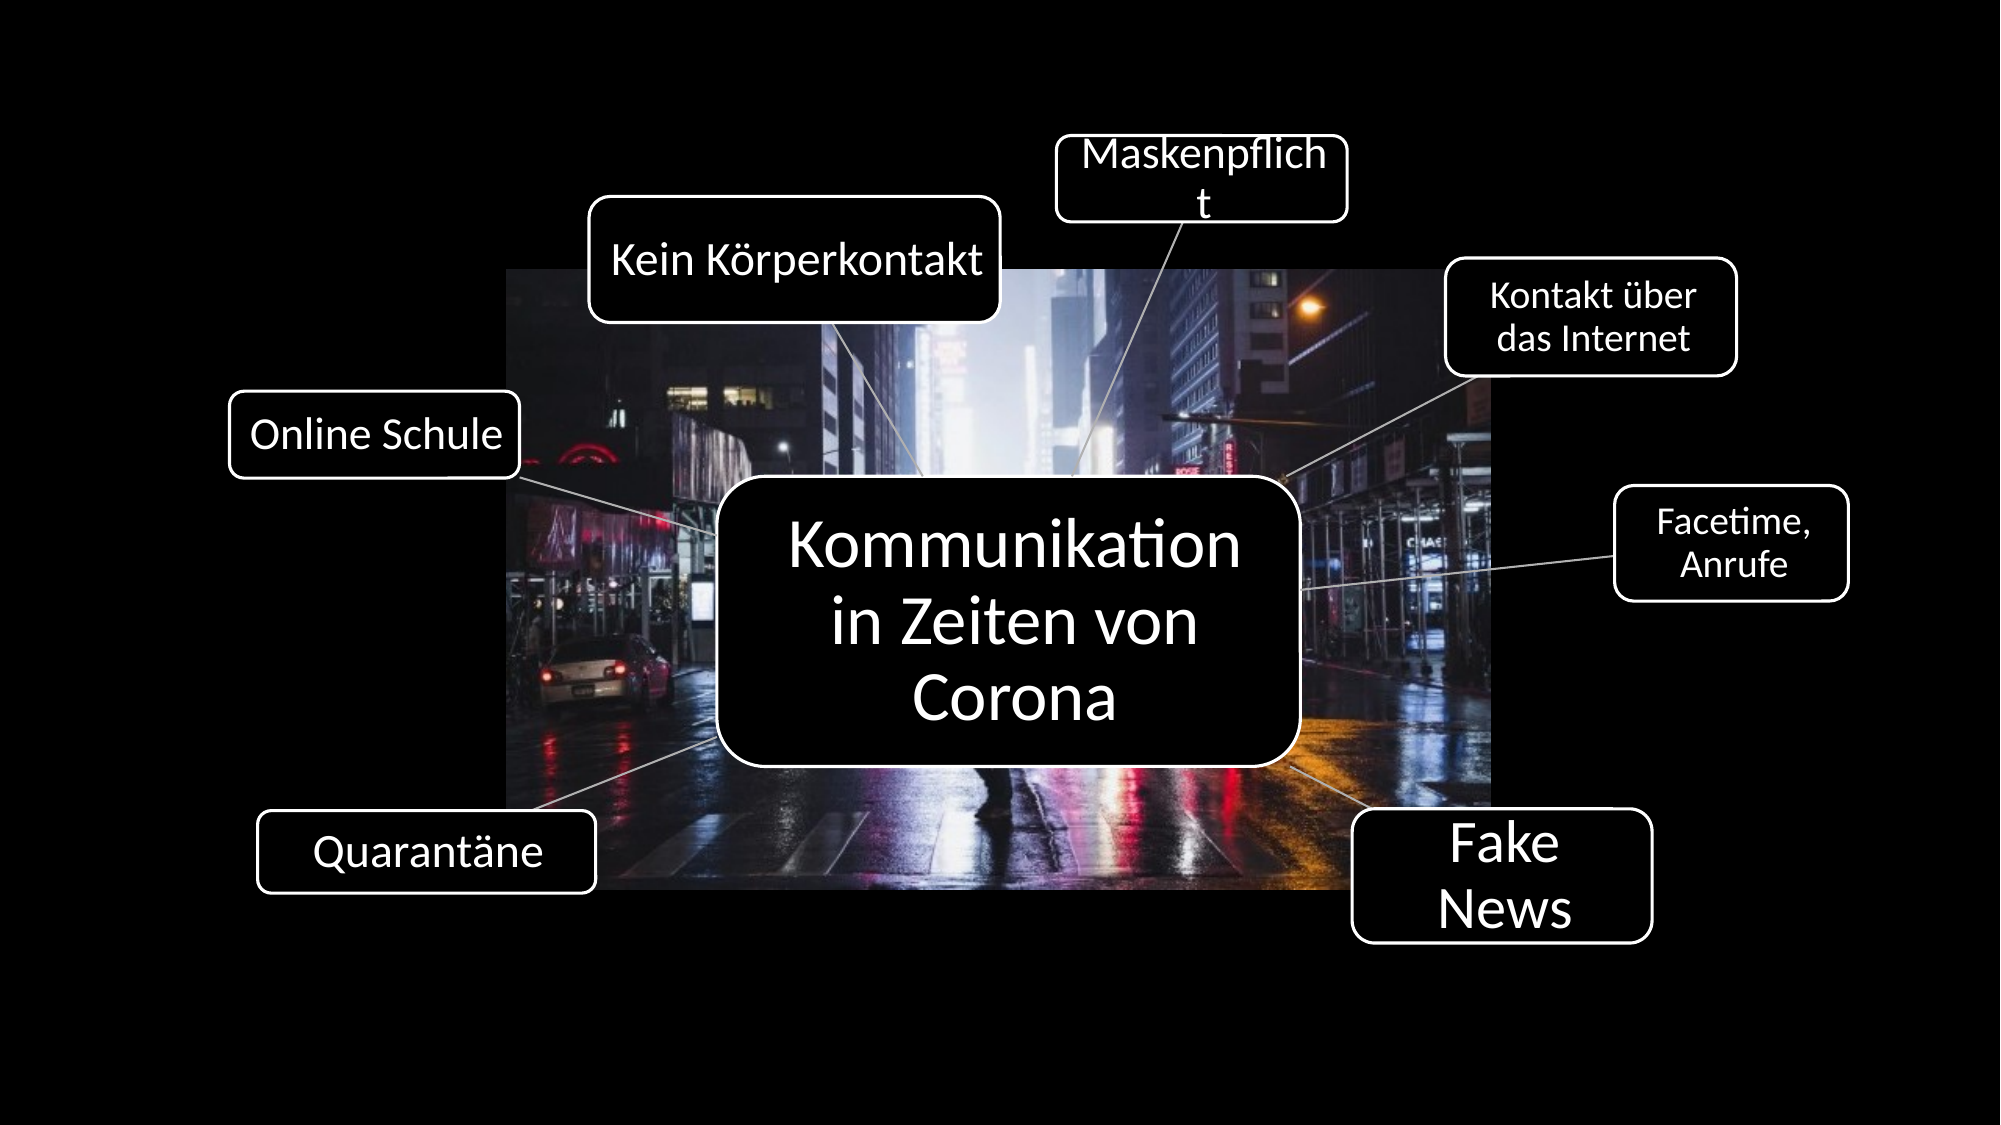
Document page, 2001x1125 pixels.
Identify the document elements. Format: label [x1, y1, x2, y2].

list [84, 95, 1912, 1064]
